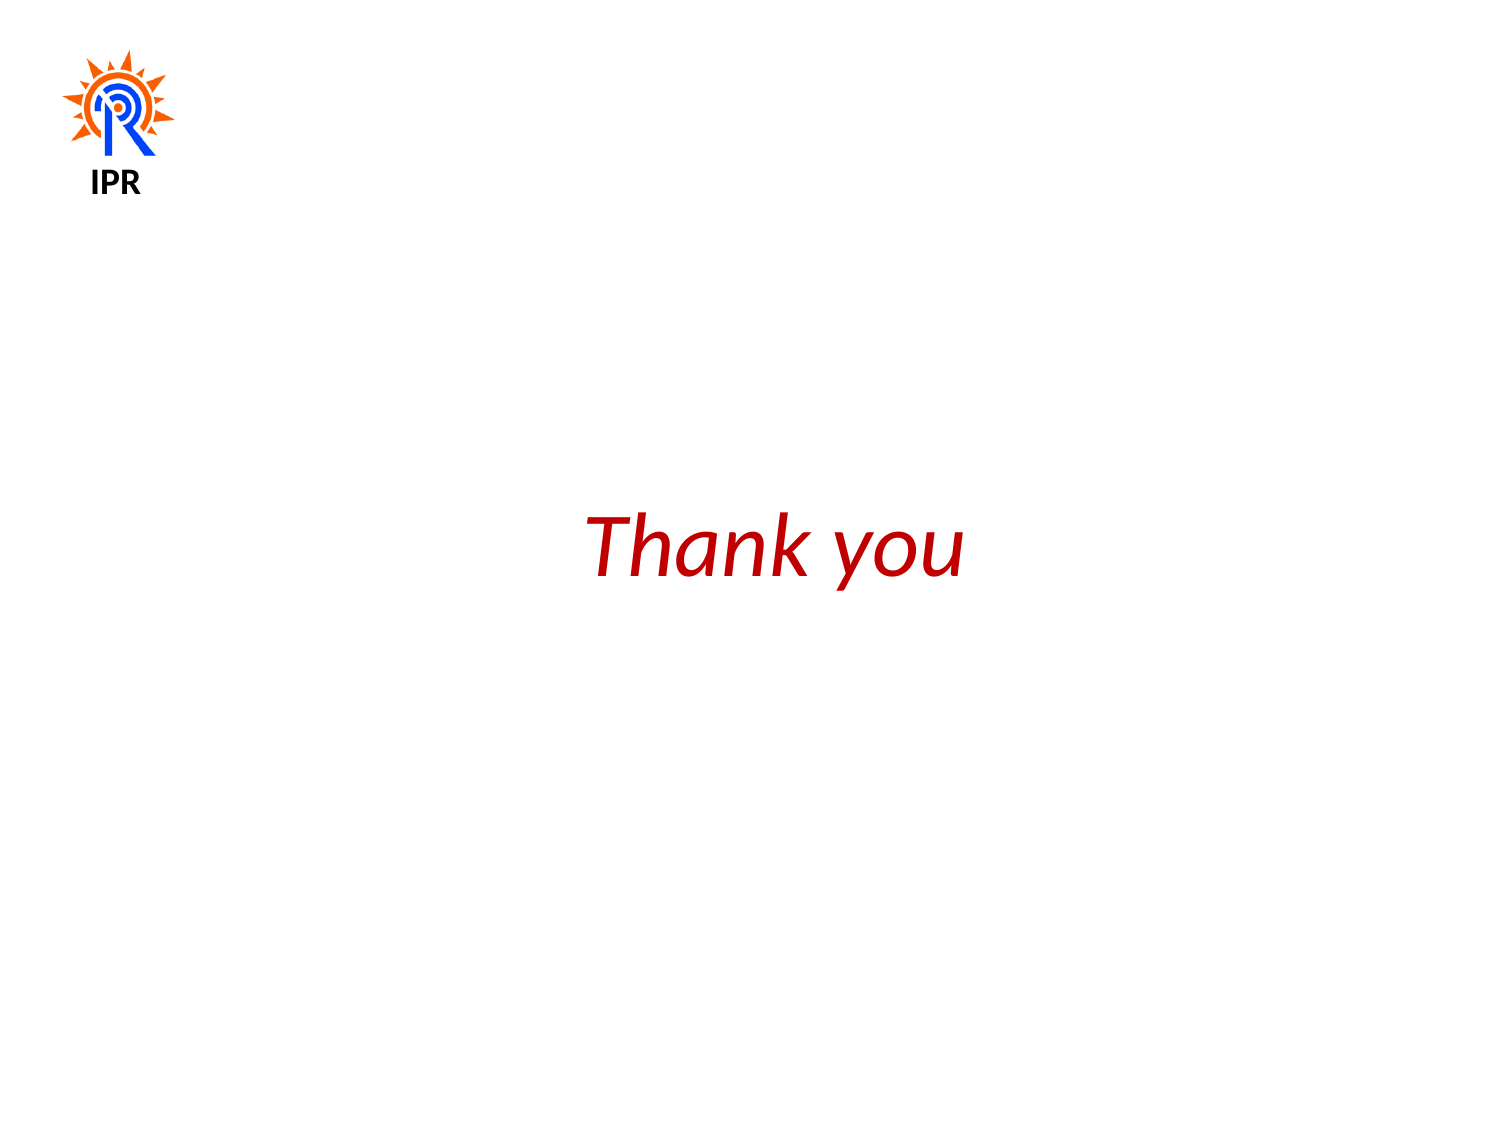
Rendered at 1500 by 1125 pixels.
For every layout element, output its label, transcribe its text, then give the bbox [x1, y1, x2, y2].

text_box Thank you [99, 470, 1450, 610]
picture [62, 49, 175, 158]
